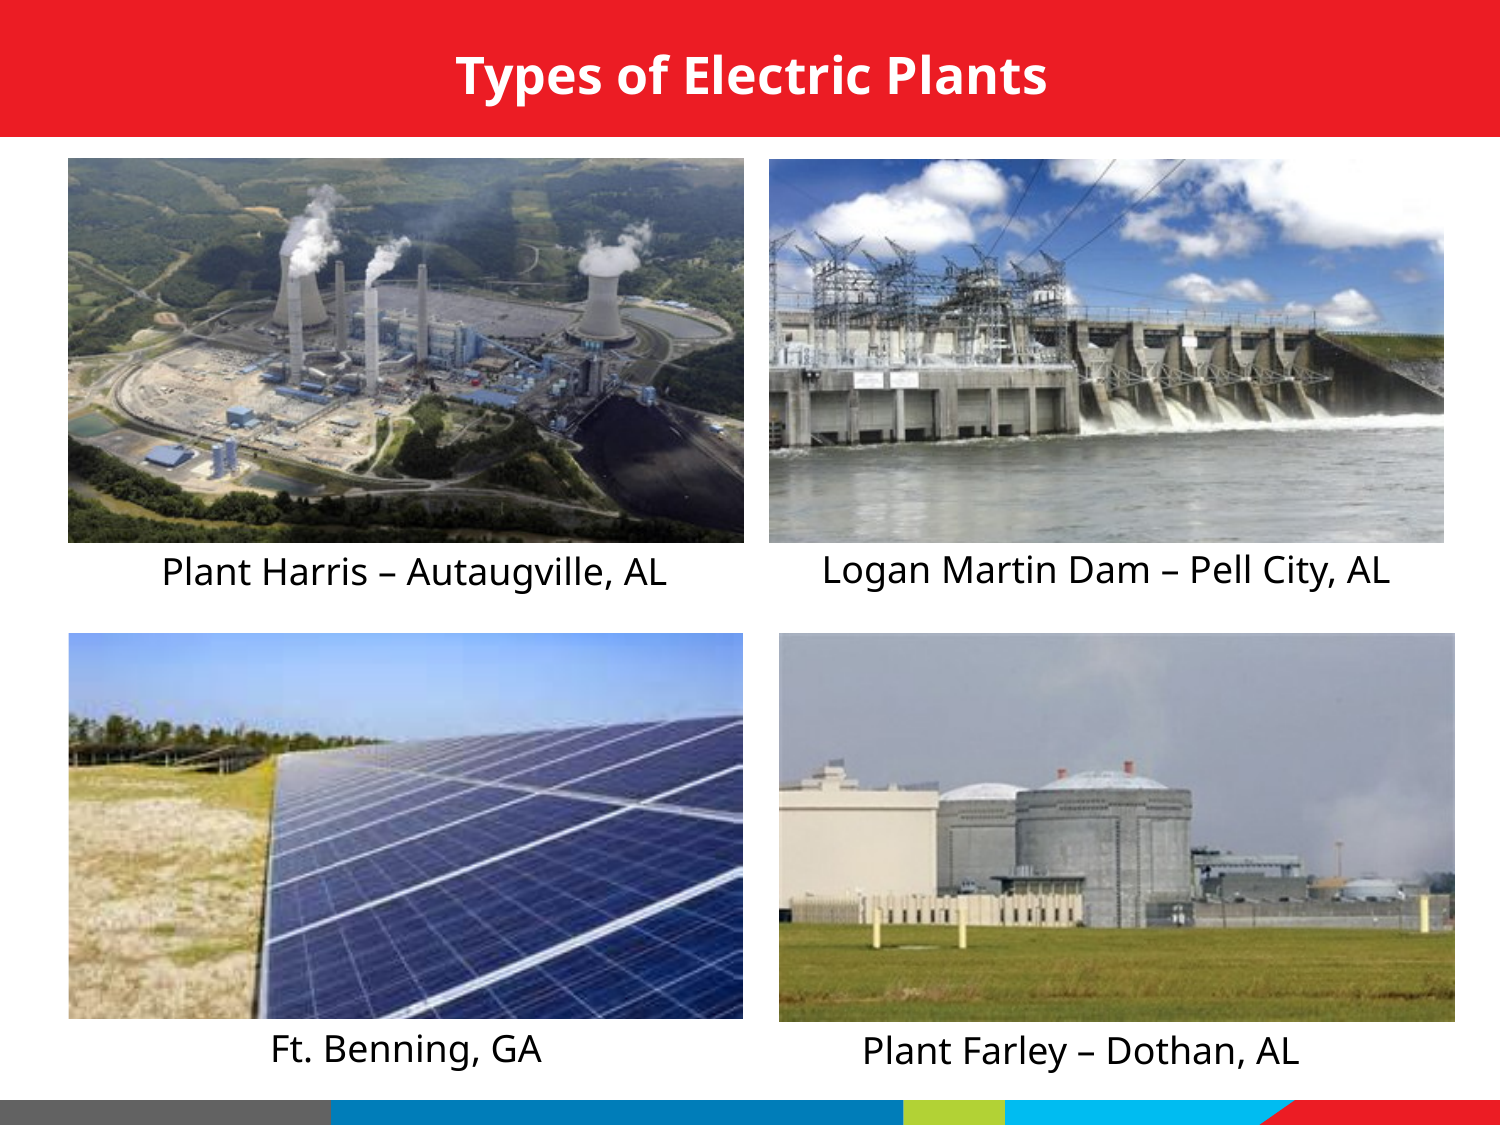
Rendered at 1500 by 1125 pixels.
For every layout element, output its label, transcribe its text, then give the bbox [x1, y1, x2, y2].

text_box Ft. Benning, GA [68, 1025, 744, 1078]
picture [779, 632, 1456, 1022]
picture [68, 632, 744, 1019]
picture [68, 157, 744, 543]
text_box Logan Martin Dam – Pell City, AL [768, 550, 1444, 599]
text_box Plant Harris – Autaugville, AL [77, 540, 753, 601]
text_box Plant Farley – Dothan, AL [743, 1019, 1419, 1080]
title Types of Electric Plants [39, 35, 1465, 113]
picture [768, 159, 1445, 543]
